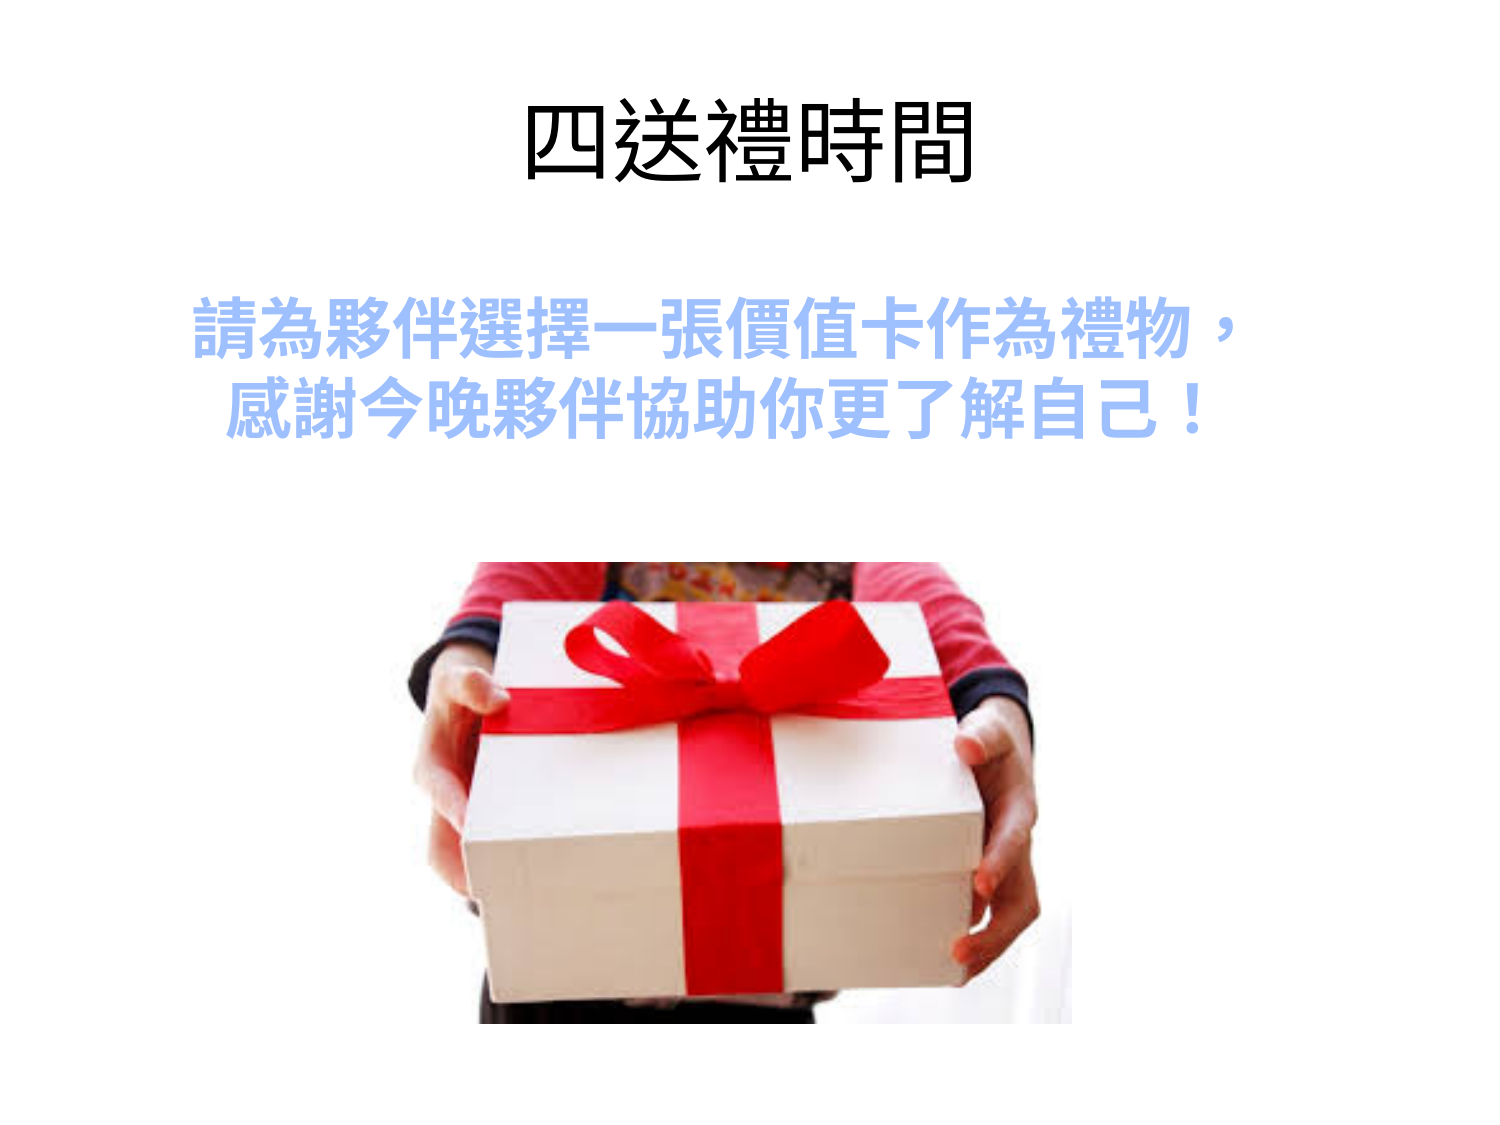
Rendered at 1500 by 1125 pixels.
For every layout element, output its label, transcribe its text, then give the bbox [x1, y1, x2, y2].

title 四送禮時間 [75, 45, 1425, 233]
text_box 請為夥伴選擇一張價值卡作為禮物， 感謝今晚夥伴協助你更了解自己！ [170, 278, 1282, 454]
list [371, 562, 1072, 1025]
